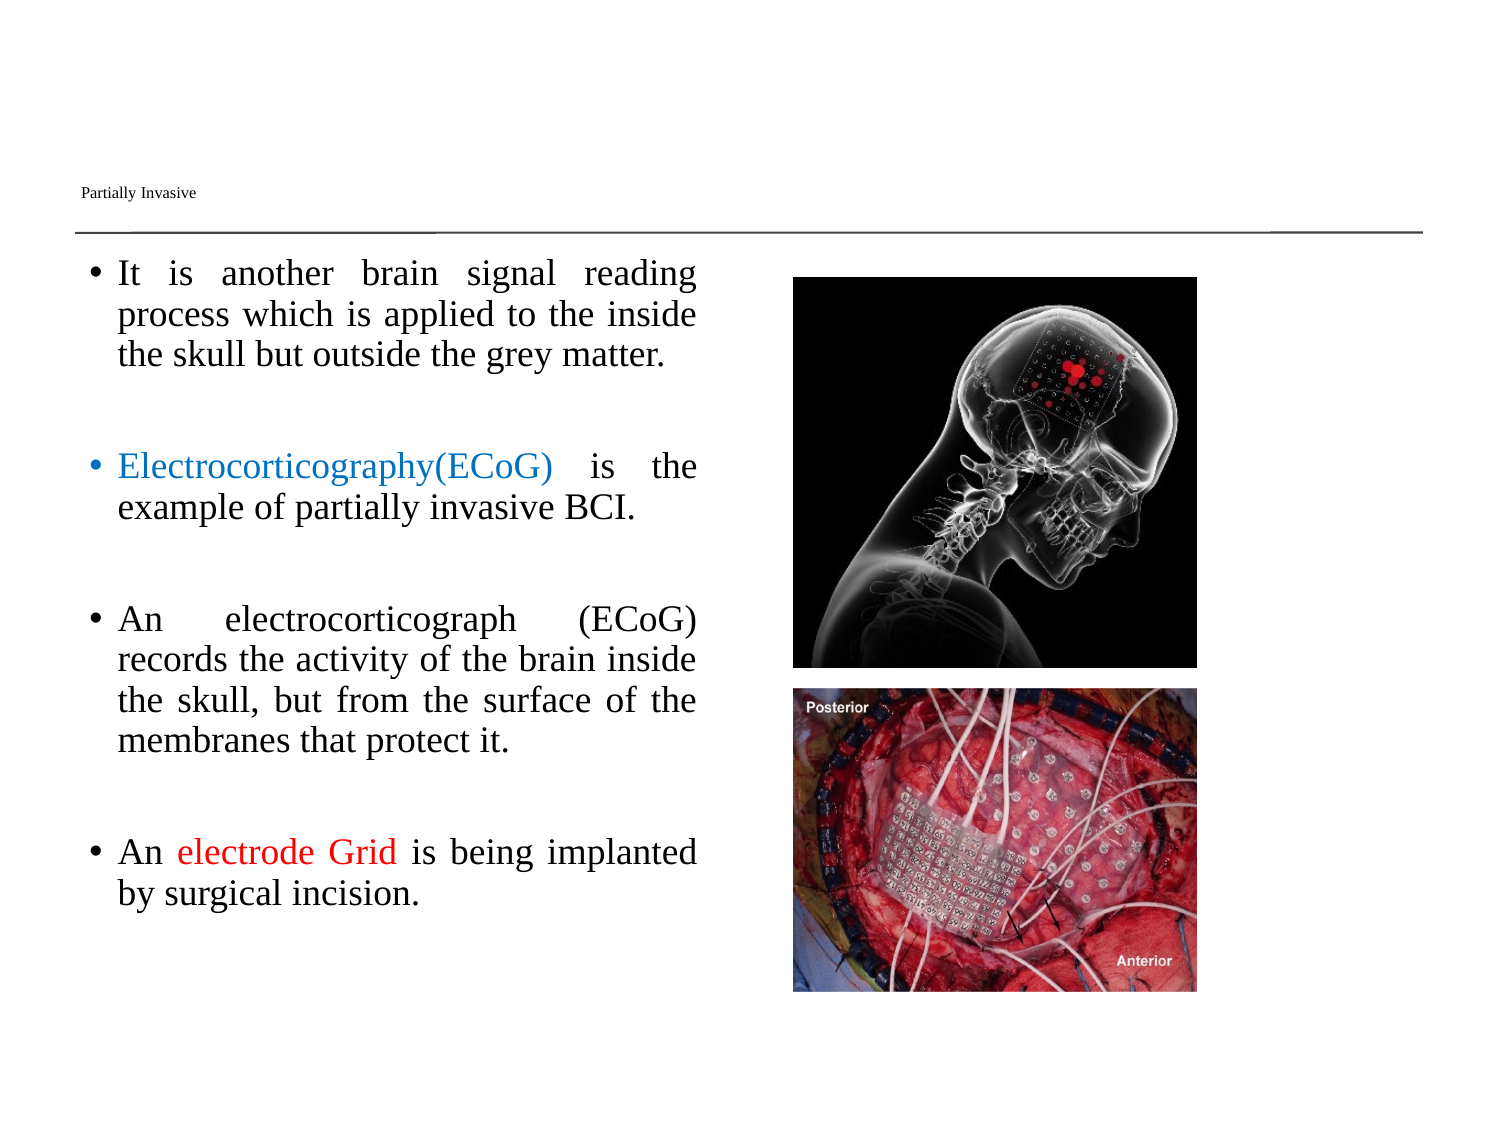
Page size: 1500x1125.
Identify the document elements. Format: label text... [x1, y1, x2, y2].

title Partially Invasive [66, 176, 1360, 230]
picture [793, 688, 1197, 992]
list It is another brain signal reading process which is applied to the inside the skull but outside the grey matter. Electrocorticography(ECoG) is the example of partially invasive BCI. An electrocorticograph (ECoG) records the activity of the brain inside the skull, but from the surface of the membranes that protect it. An electrode Grid is being implanted by surgical incision. [74, 245, 713, 827]
picture [793, 277, 1197, 668]
